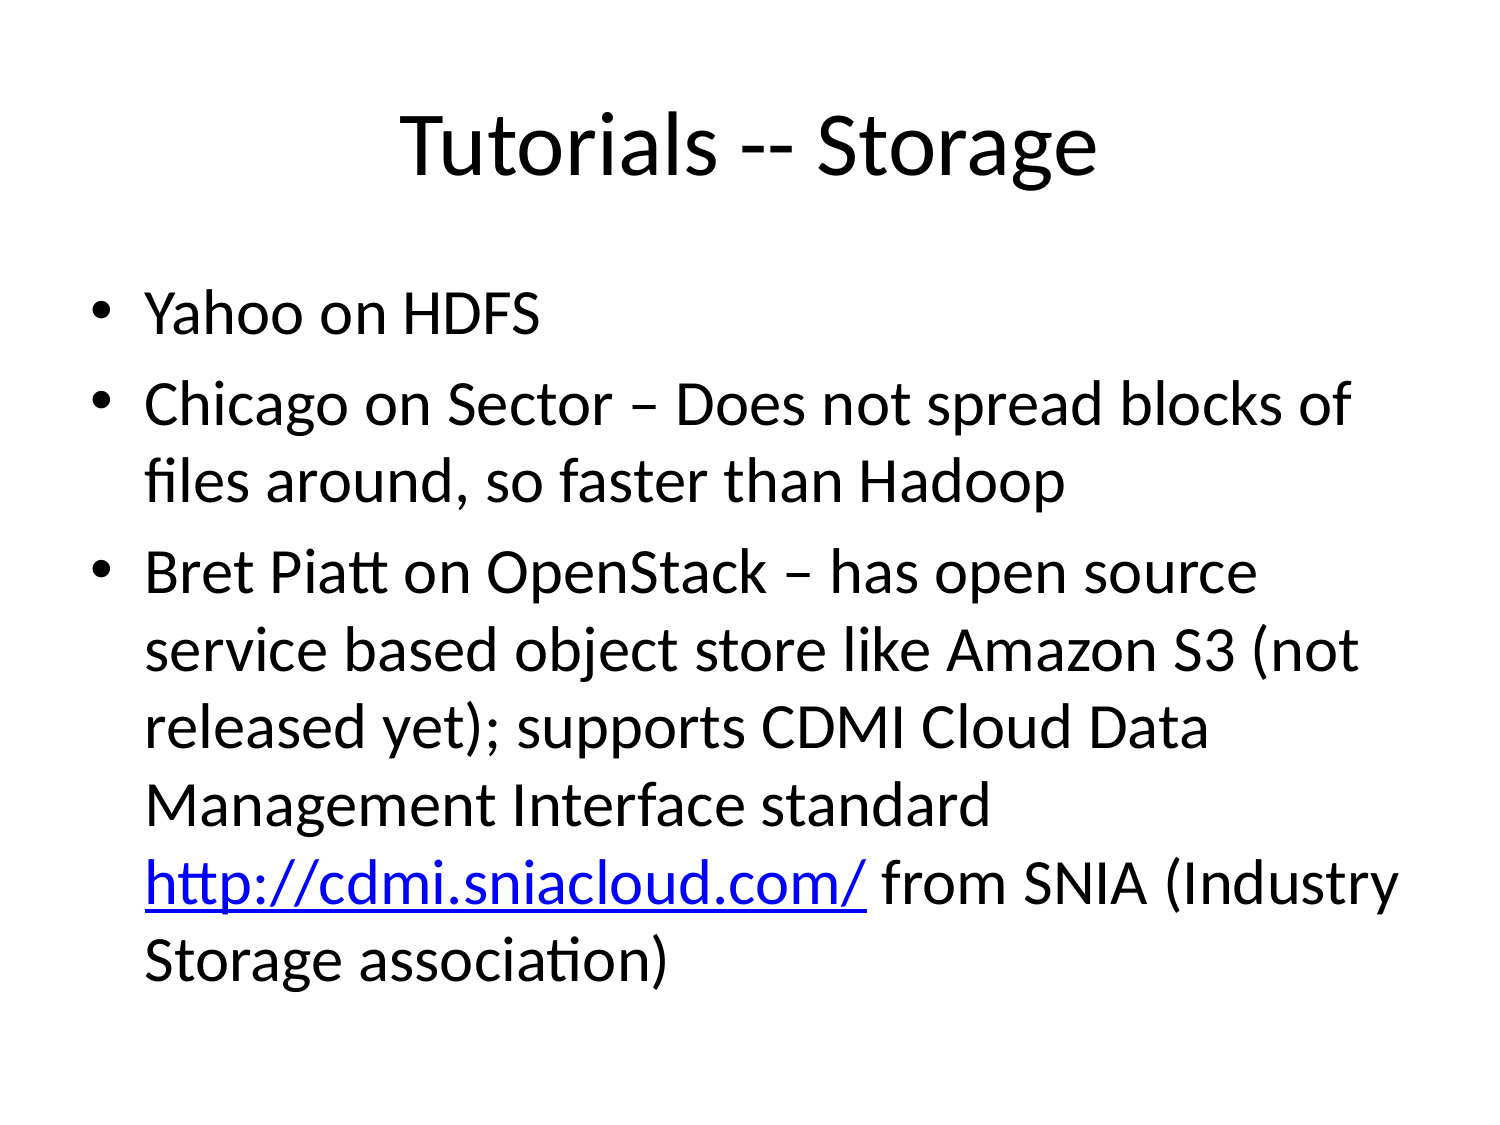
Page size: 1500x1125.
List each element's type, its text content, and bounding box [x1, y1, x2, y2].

list Yahoo on HDFS Chicago on Sector – Does not spread blocks of files around, so faster than Hadoop Bret Piatt on OpenStack – has open source service based object store like Amazon S3 (not released yet); supports CDMI Cloud Data Management Interface standard http://cdmi.sniacloud.com/ from SNIA (Industry Storage association) [75, 262, 1425, 1005]
title Tutorials -- Storage [75, 45, 1425, 233]
